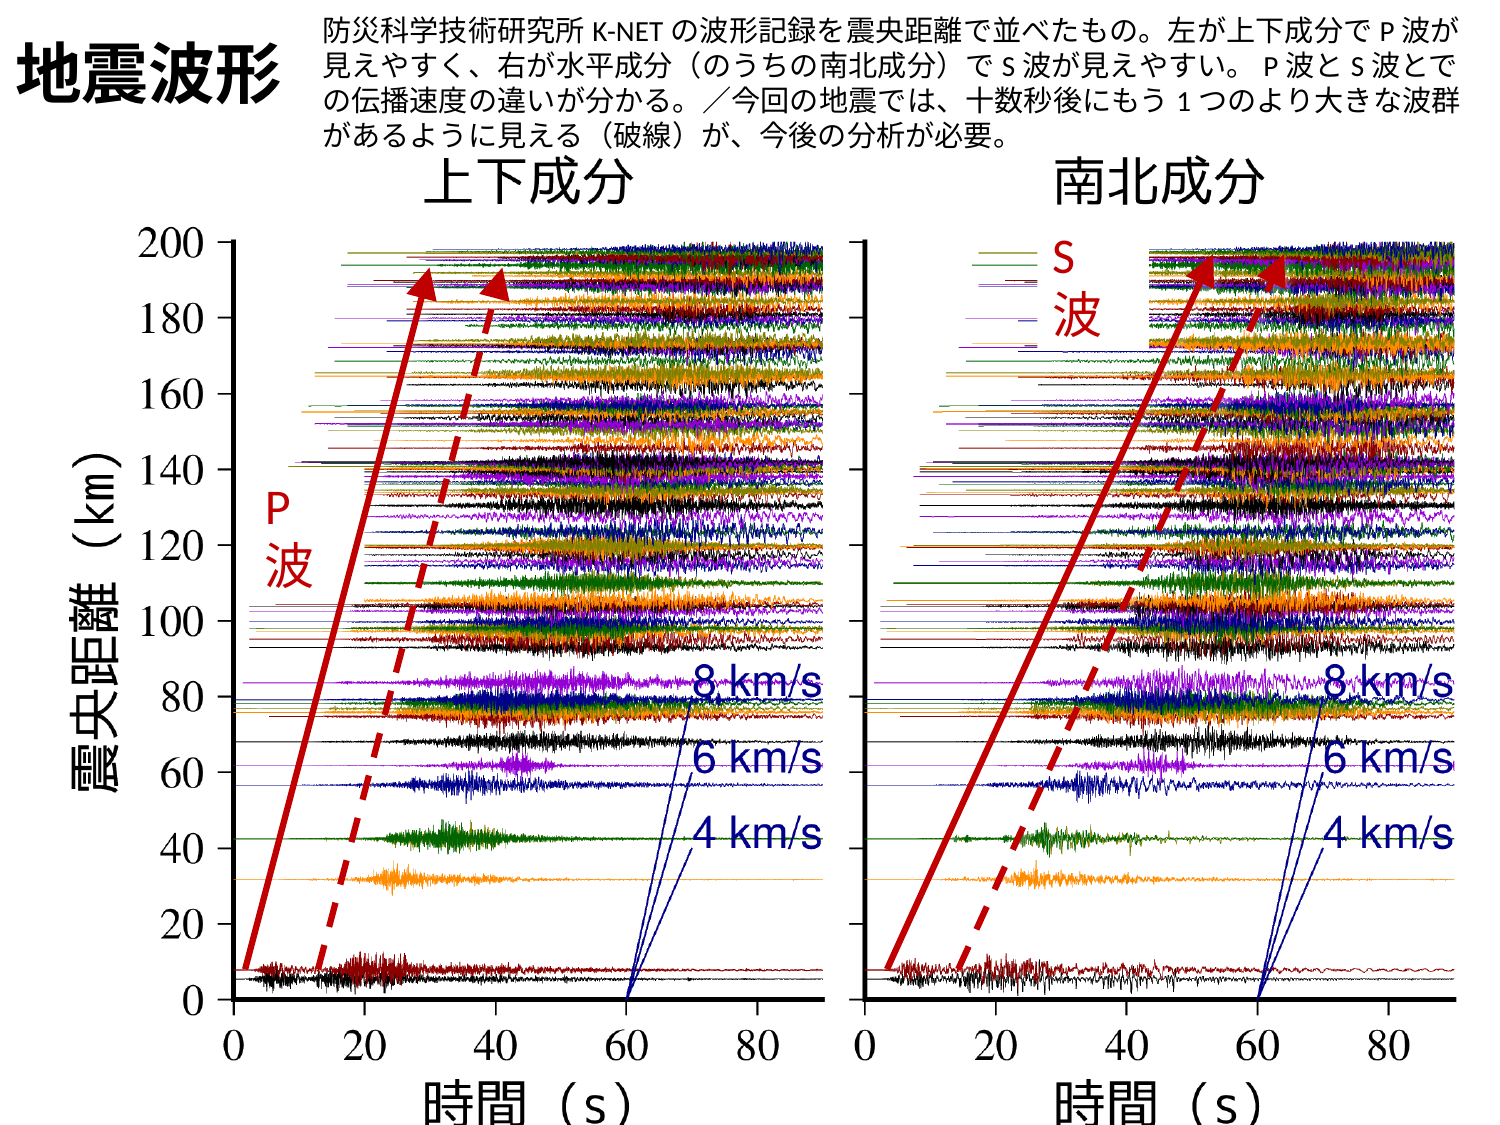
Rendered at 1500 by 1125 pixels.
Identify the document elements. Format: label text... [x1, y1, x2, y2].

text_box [245, 267, 317, 970]
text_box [317, 267, 503, 970]
title 地震波形 [0, 0, 1500, 154]
text_box 防災科学技術研究所K-NETの波形記録を震央距離で並べたもの。左が上下成分でP波が見えやすく、右が水平成分（のうちの南北成分）でS波が見えやすい。P波とS波とでの伝播速度の違いが分かる。／今回の地震では、十数秒後にもう1つのより大きな波群があるように見える（破線）が、今後の分析が必要。 [307, 5, 1495, 160]
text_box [886, 254, 958, 970]
picture [69, 155, 1457, 1125]
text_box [958, 254, 1285, 970]
